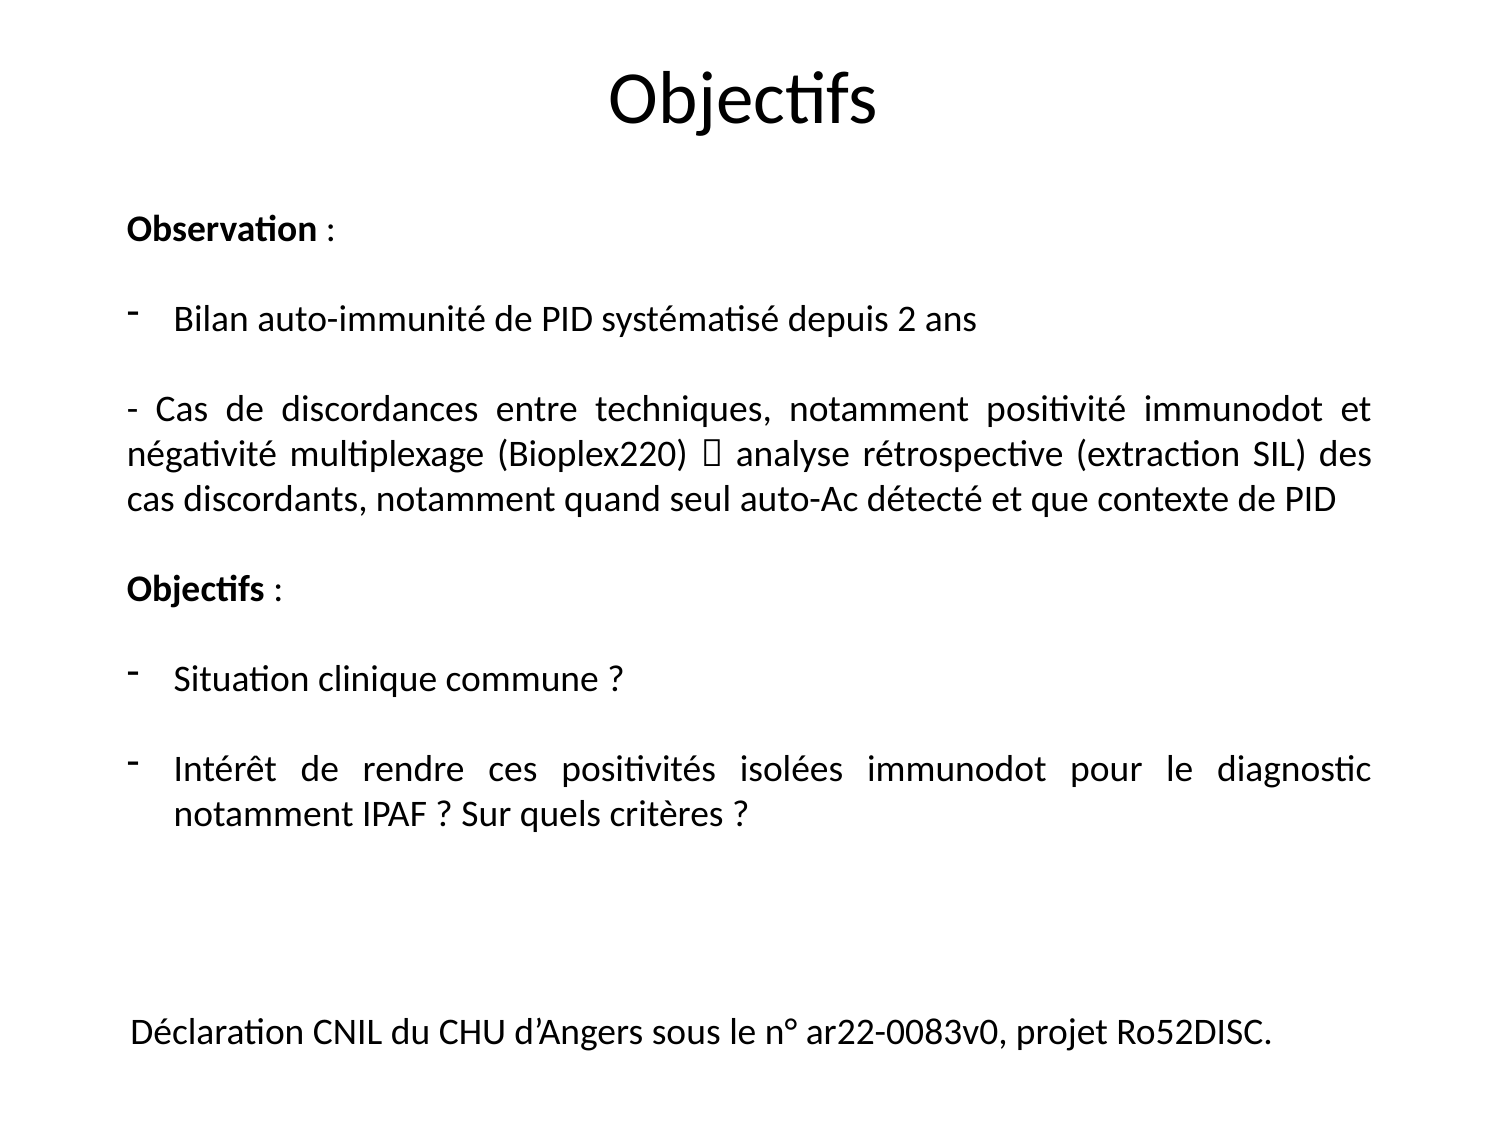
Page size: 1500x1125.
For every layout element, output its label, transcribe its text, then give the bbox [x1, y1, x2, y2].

text_box Observation : Bilan auto-immunité de PID systématisé depuis 2 ans - Cas de discordances entre techniques, notamment positivité immunodot et négativité multiplexage (Bioplex220)  analyse rétrospective (extraction SIL) des cas discordants, notamment quand seul auto-Ac détecté et que contexte de PID Objectifs : Situation clinique commune ? Intérêt de rendre ces positivités isolées immunodot pour le diagnostic notamment IPAF ? Sur quels critères ? [112, 196, 1388, 886]
title Objectifs [68, 0, 1419, 188]
text_box Déclaration CNIL du CHU d’Angers sous le n° ar22-0083v0, projet Ro52DISC. [115, 999, 1289, 1060]
